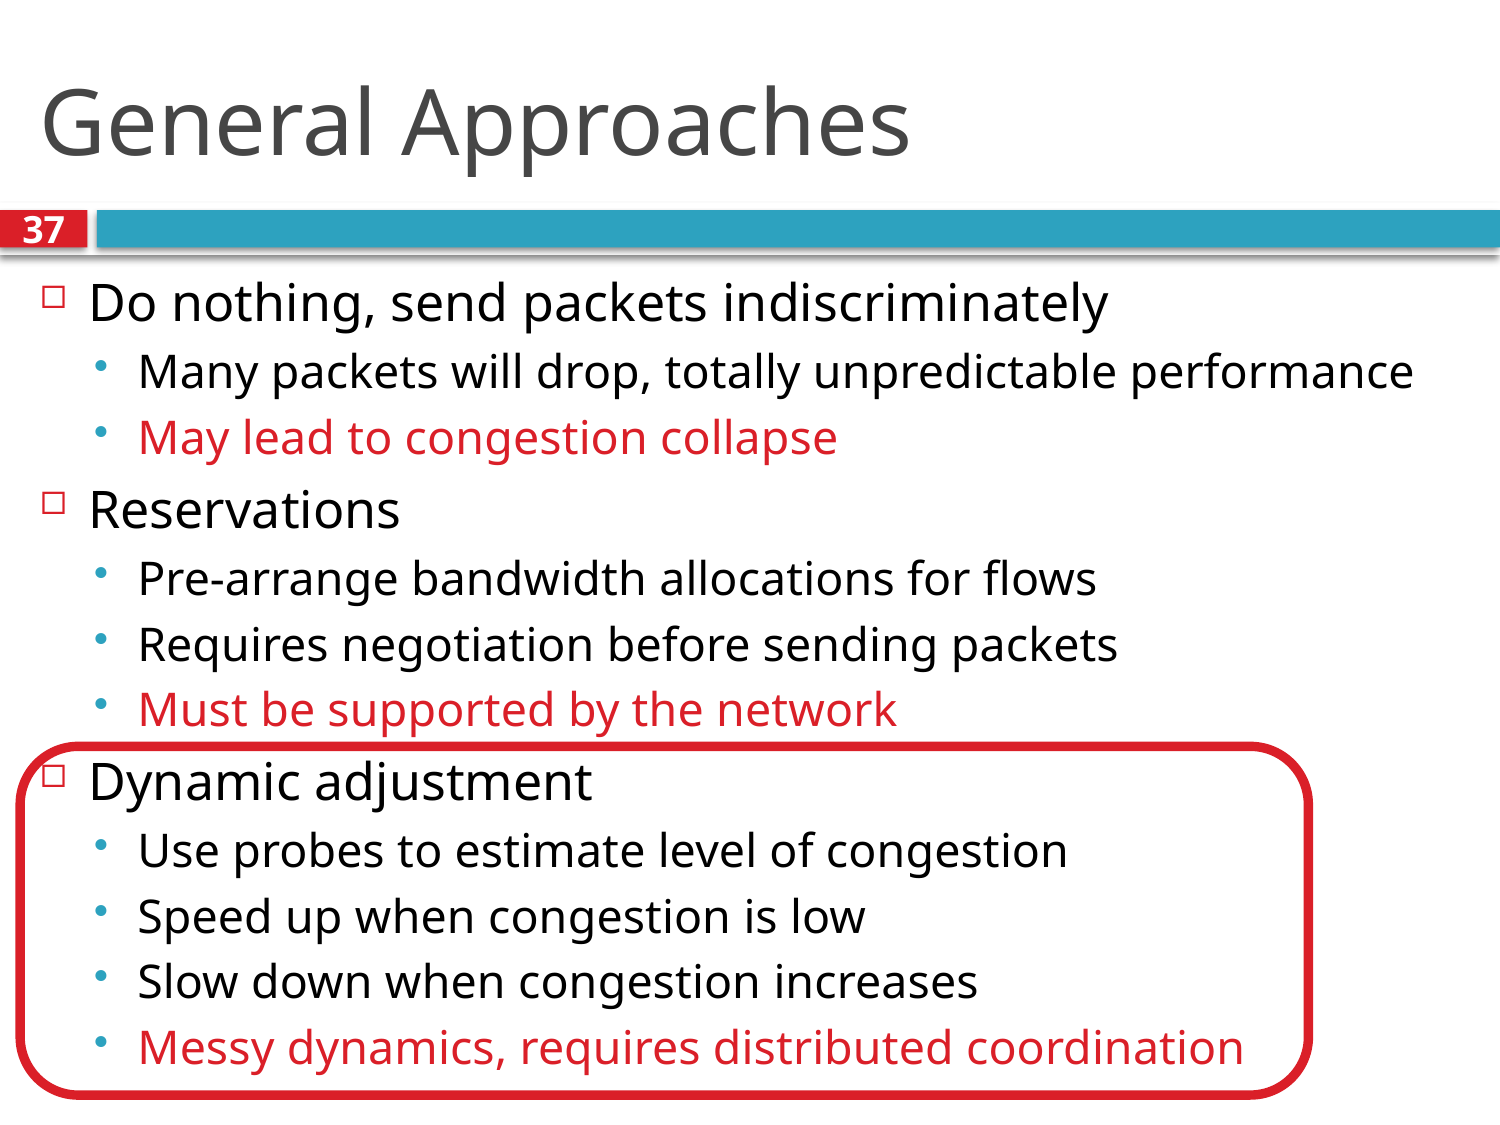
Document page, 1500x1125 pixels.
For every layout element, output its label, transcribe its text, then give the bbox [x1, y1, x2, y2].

list Do nothing, send packets indiscriminately Many packets will drop, totally unpredictable performance May lead to congestion collapse Reservations Pre-arrange bandwidth allocations for flows Requires negotiation before sending packets Must be supported by the network Dynamic adjustment Use probes to estimate level of congestion Speed up when congestion is low Slow down when congestion increases Messy dynamics, requires distributed coordination [24, 262, 1475, 1100]
slide_number 37 [0, 206, 88, 257]
title General Approaches [24, 37, 1475, 200]
text_box [18, 744, 1310, 1097]
